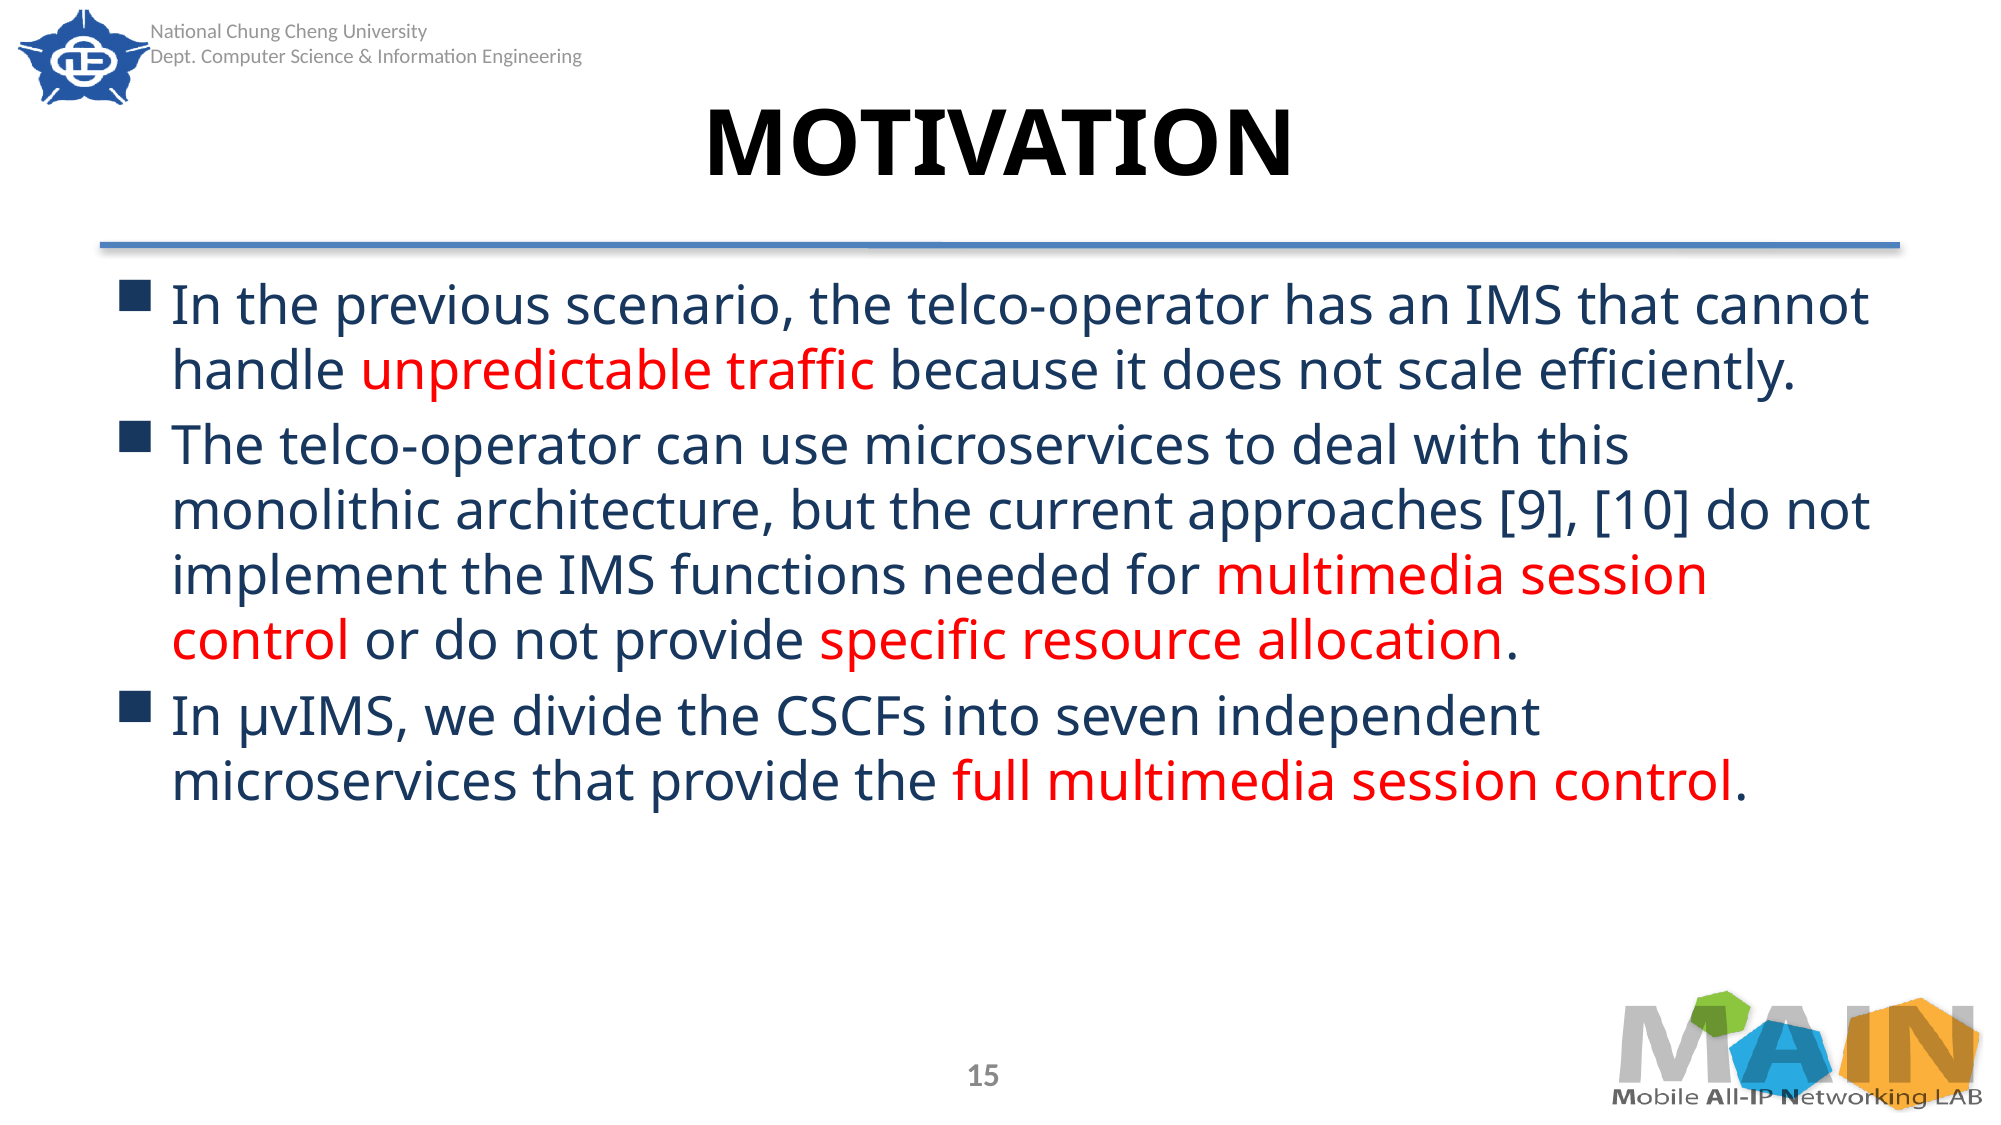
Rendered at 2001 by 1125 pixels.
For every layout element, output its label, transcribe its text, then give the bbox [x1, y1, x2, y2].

picture [1400, 987, 1984, 1113]
title MOTIVATION [99, 44, 1901, 233]
list In the previous scenario, the telco-operator has an IMS that cannot handle unpredictable traffic because it does not scale efficiently. The telco-operator can use microservices to deal with this monolithic architecture, but the current approaches [9], [10] do not implement the IMS functions needed for multimedia session control or do not provide specific resource allocation. In μvIMS, we divide the CSCFs into seven independent microservices that provide the full multimedia session control. [99, 262, 1901, 1006]
picture [0, 0, 168, 113]
slide_number 15 [750, 1042, 1217, 1103]
